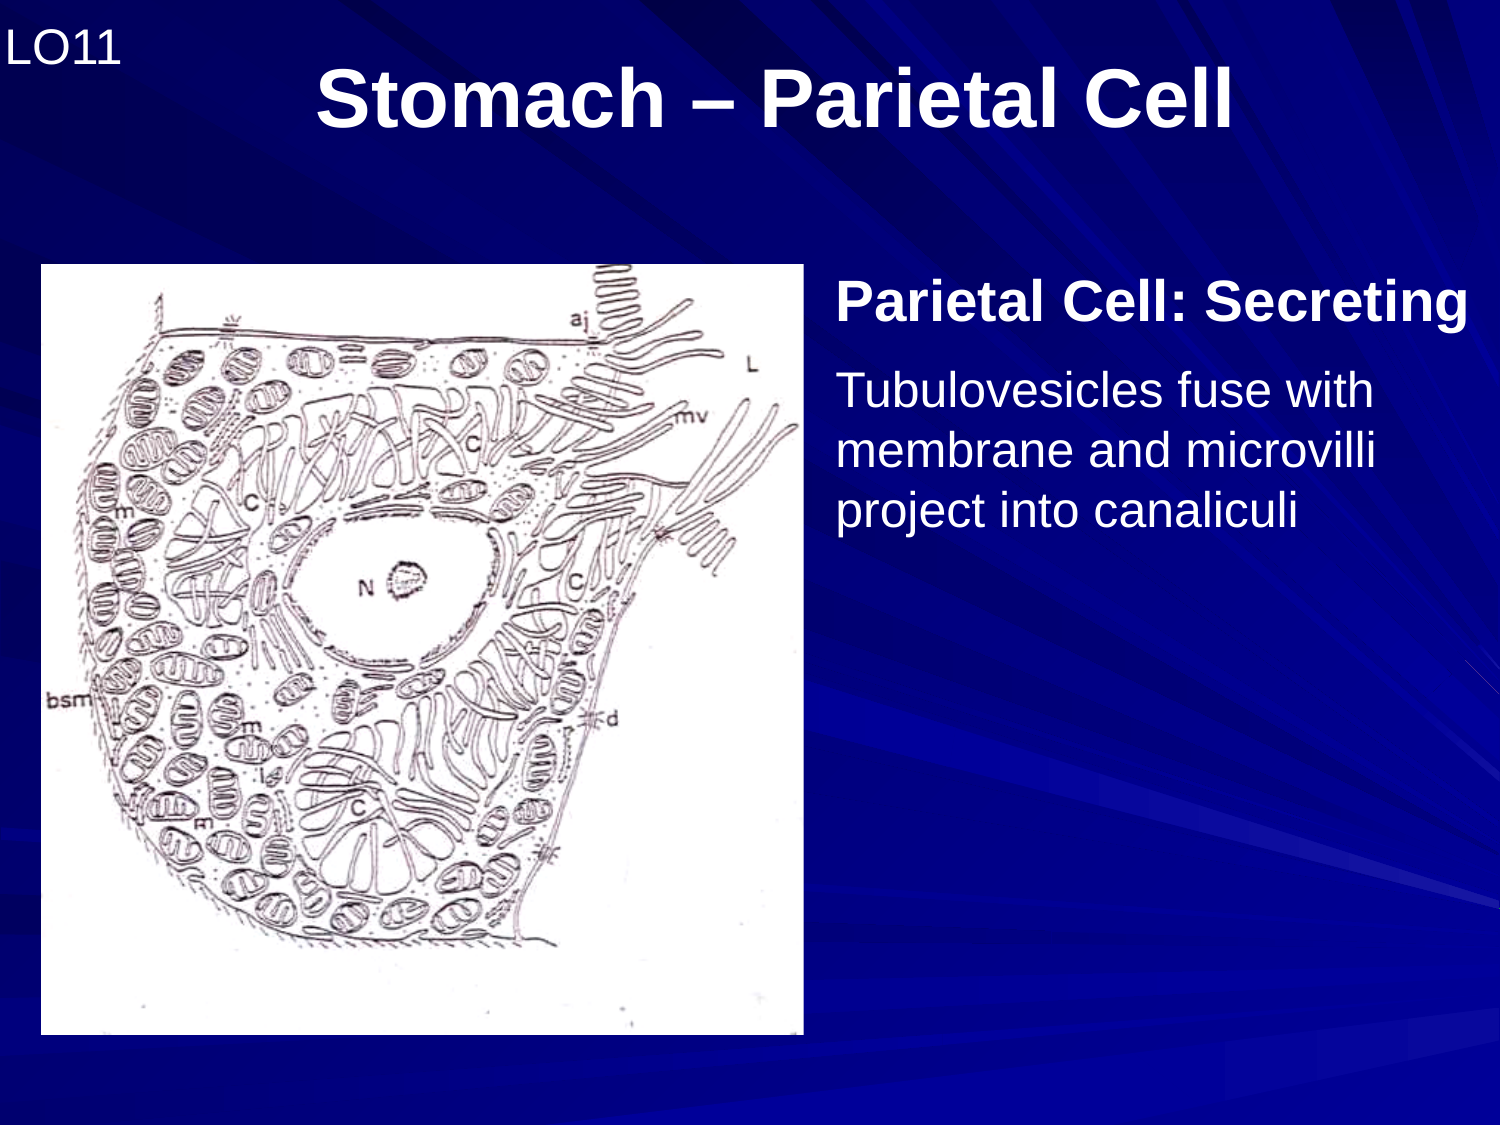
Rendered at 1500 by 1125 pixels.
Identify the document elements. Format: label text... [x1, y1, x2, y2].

text_box Stomach – Parietal Cell [301, 0, 1365, 188]
text_box LO11 [0, 6, 138, 142]
picture [40, 263, 804, 1036]
text_box Parietal Cell: Secreting Tubulovesicles fuse with membrane and microvilli project into canaliculi [820, 255, 1488, 546]
